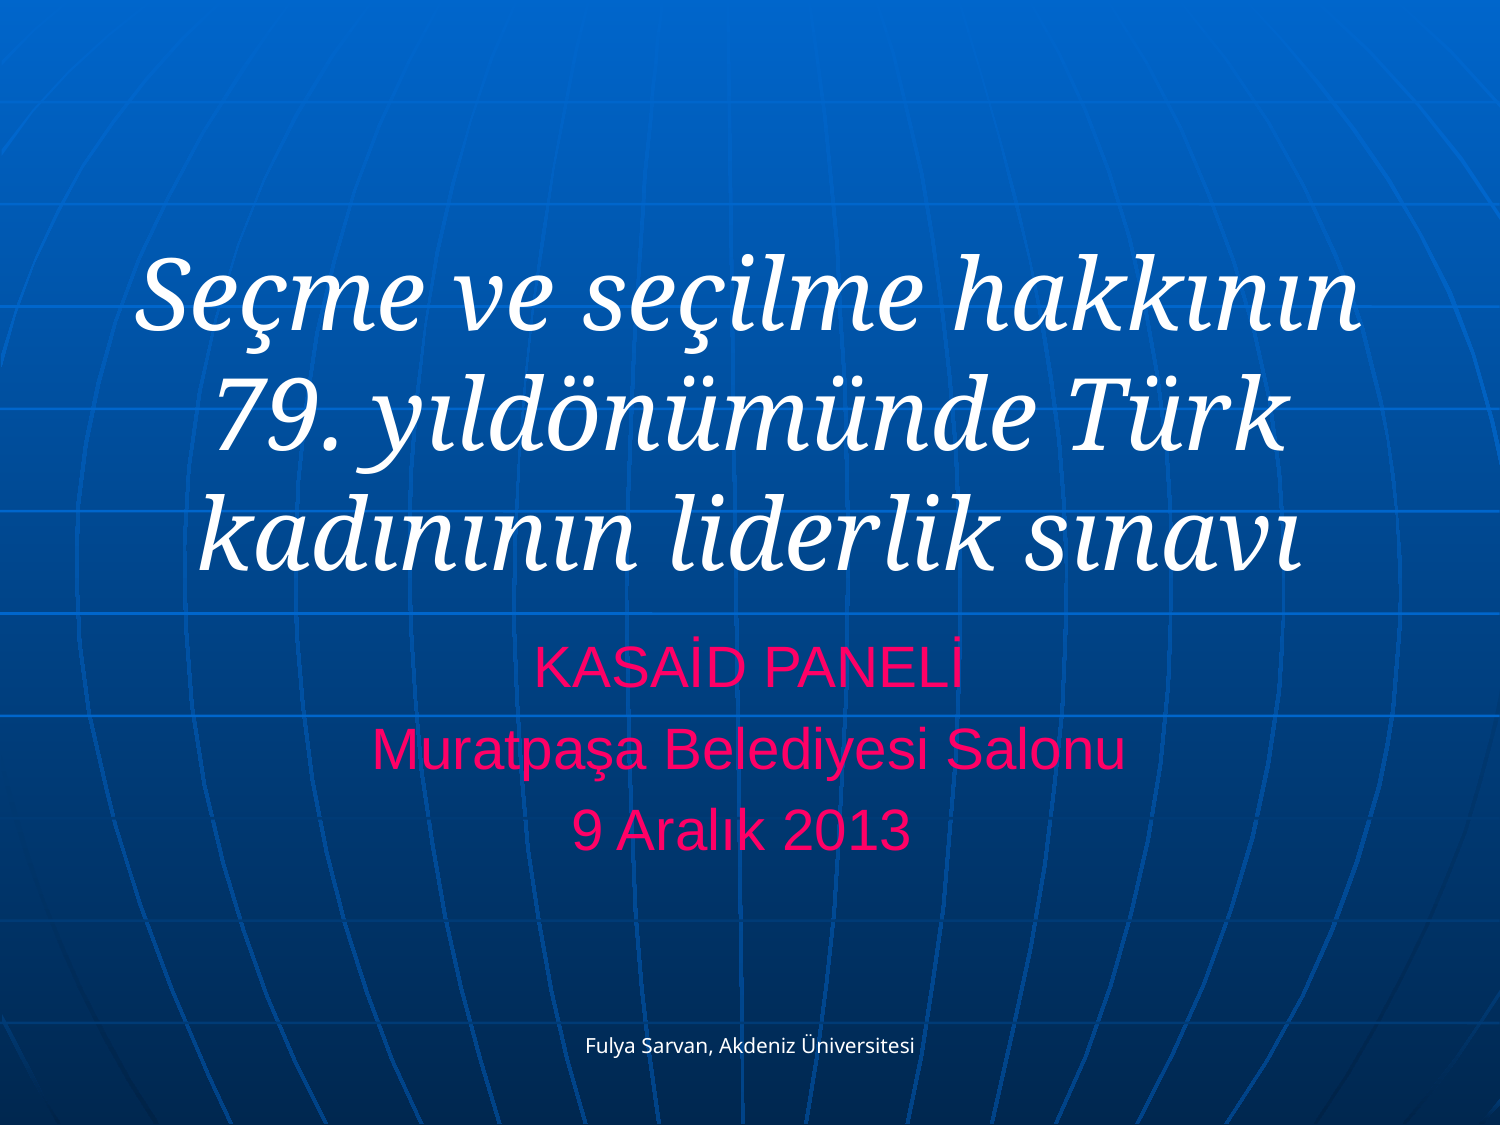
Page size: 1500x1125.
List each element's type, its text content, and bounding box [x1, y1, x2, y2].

title Seçme ve seçilme hakkının 79. yıldönümünde Türk kadınının liderlik sınavı [112, 219, 1388, 591]
subtitle KASAİD PANELİ Muratpaşa Belediyesi Salonu 9 Aralık 2013 [224, 621, 1276, 890]
footer Fulya Sarvan, Akdeniz Üniversitesi [512, 1024, 988, 1101]
